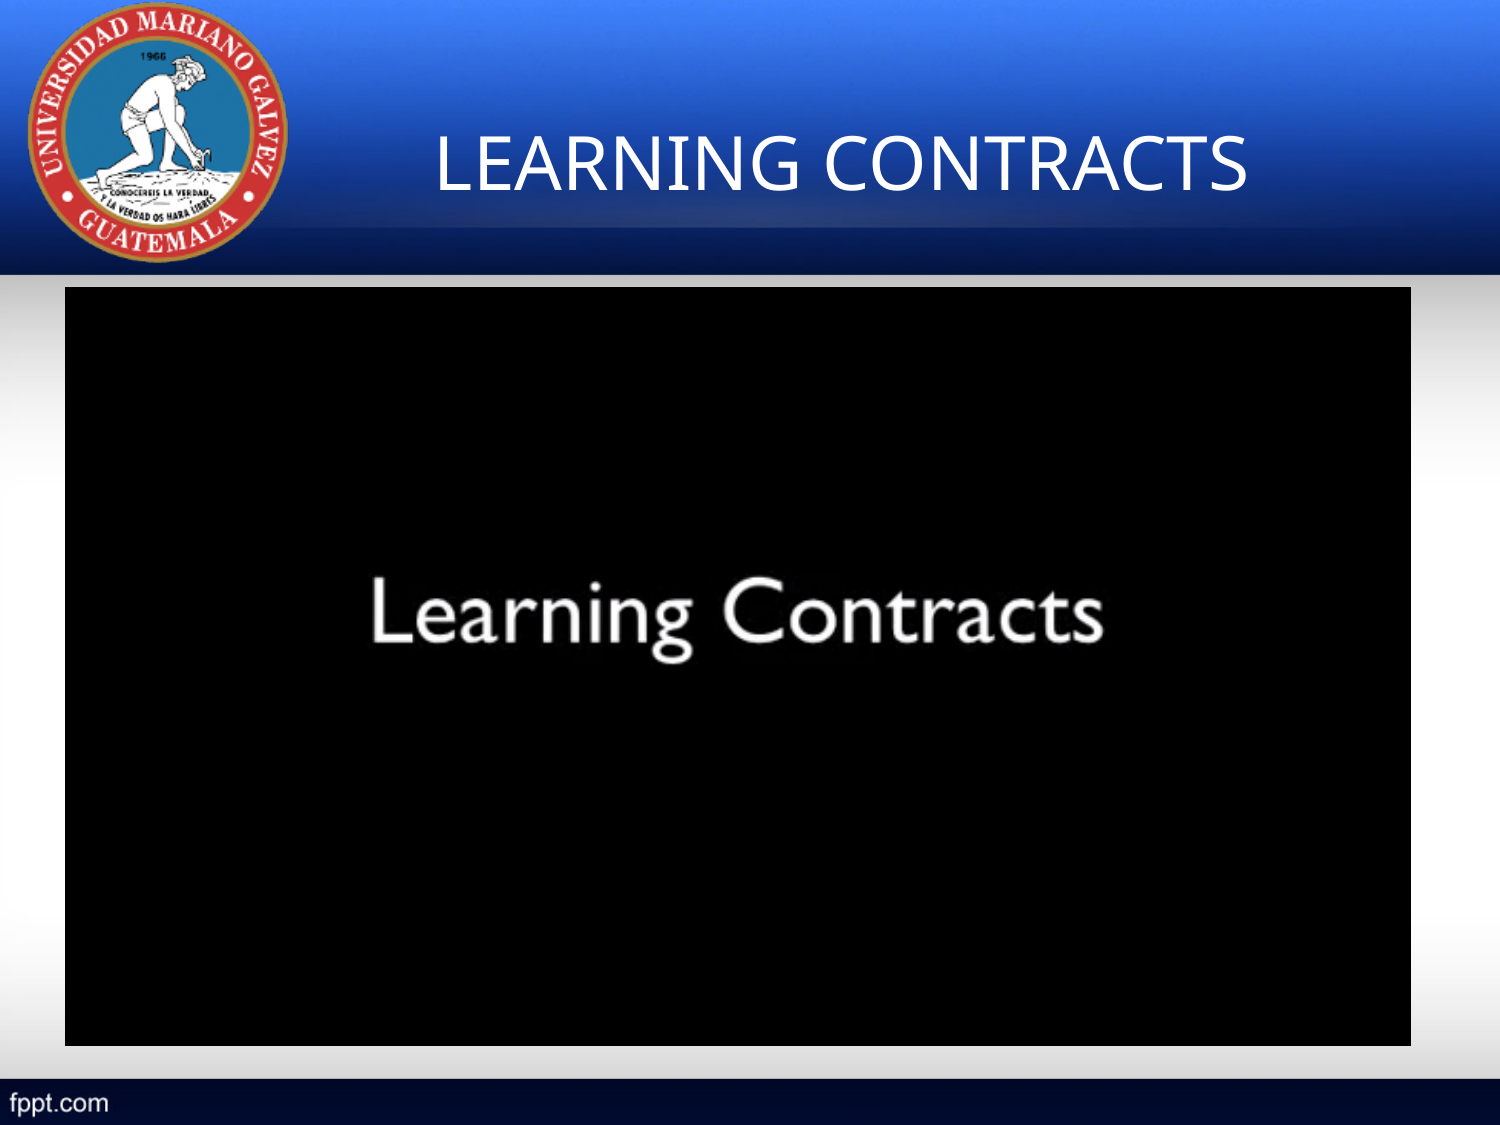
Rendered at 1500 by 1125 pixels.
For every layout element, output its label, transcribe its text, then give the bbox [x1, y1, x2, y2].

text_box LEARNING CONTRACTS [419, 101, 1365, 220]
picture [0, 0, 1500, 1125]
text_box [64, 286, 1412, 1048]
